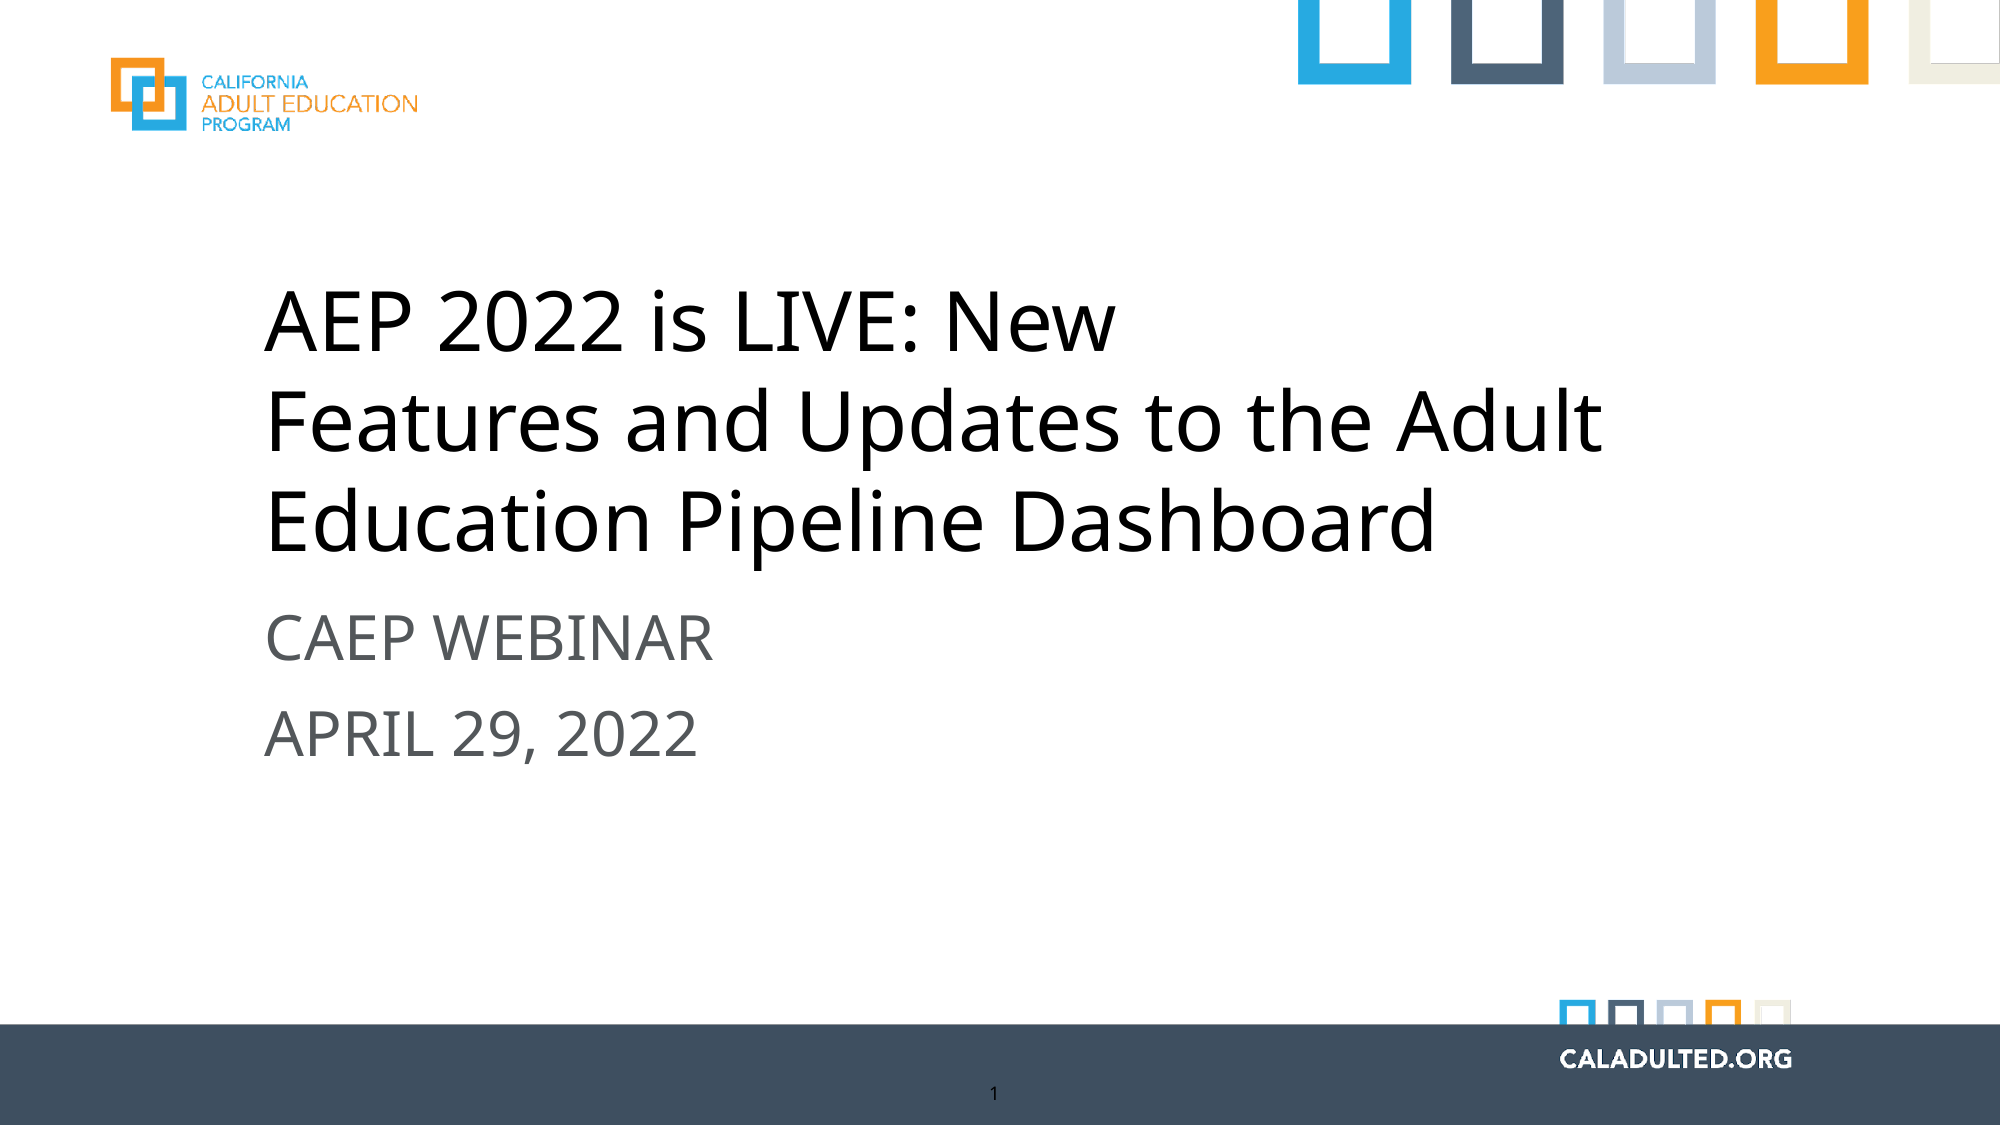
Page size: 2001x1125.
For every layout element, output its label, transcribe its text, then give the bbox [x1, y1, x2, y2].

title AEP 2022 is LIVE: New Features and Updates to the Adult Education Pipeline Dashboard [249, 184, 1750, 576]
picture [0, 0, 2000, 1125]
subtitle CAEP WEBINAR APRIL 29, 2022 [249, 590, 1750, 863]
slide_number 1 [980, 1072, 1022, 1125]
